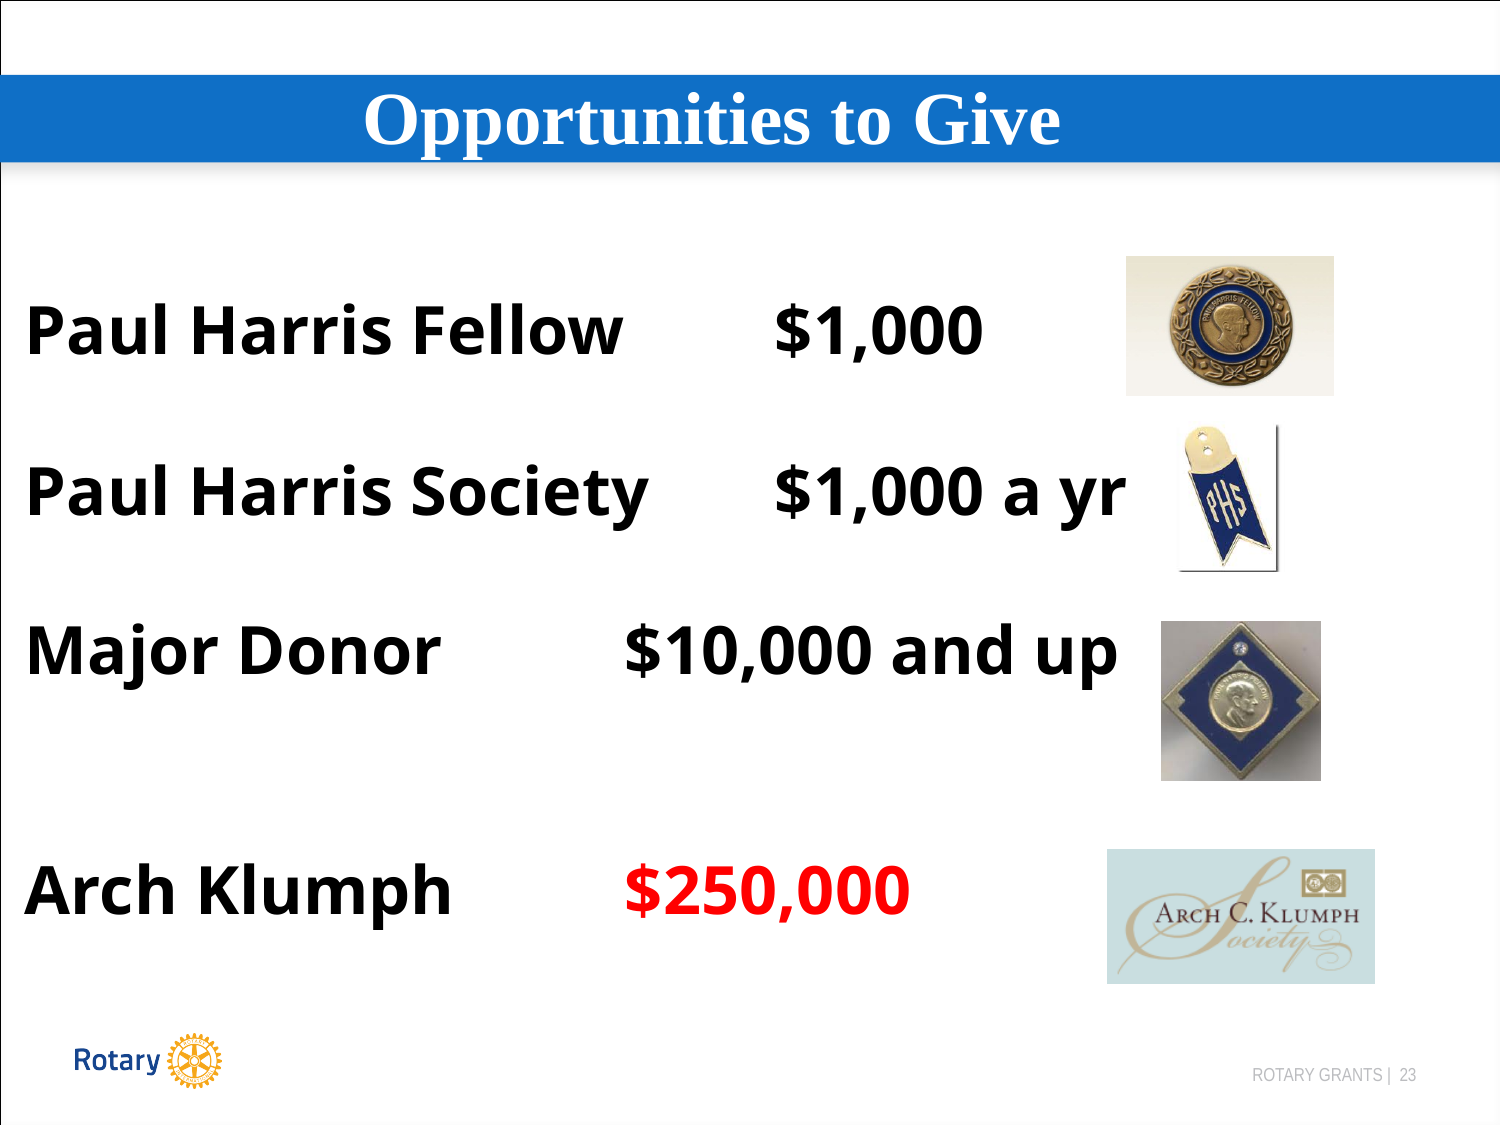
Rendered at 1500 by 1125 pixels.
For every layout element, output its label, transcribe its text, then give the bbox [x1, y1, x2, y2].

title Opportunities to Give [75, 75, 1350, 155]
text_box Paul Harris Fellow $1,000 Paul Harris Society $1,000 a yr Major Donor $10,000 and up Arch Klumph $250,000 [24, 218, 1500, 1031]
picture [1107, 849, 1375, 985]
picture [1161, 621, 1321, 781]
picture [75, 1033, 222, 1089]
picture [1125, 256, 1334, 397]
picture [1152, 421, 1303, 572]
